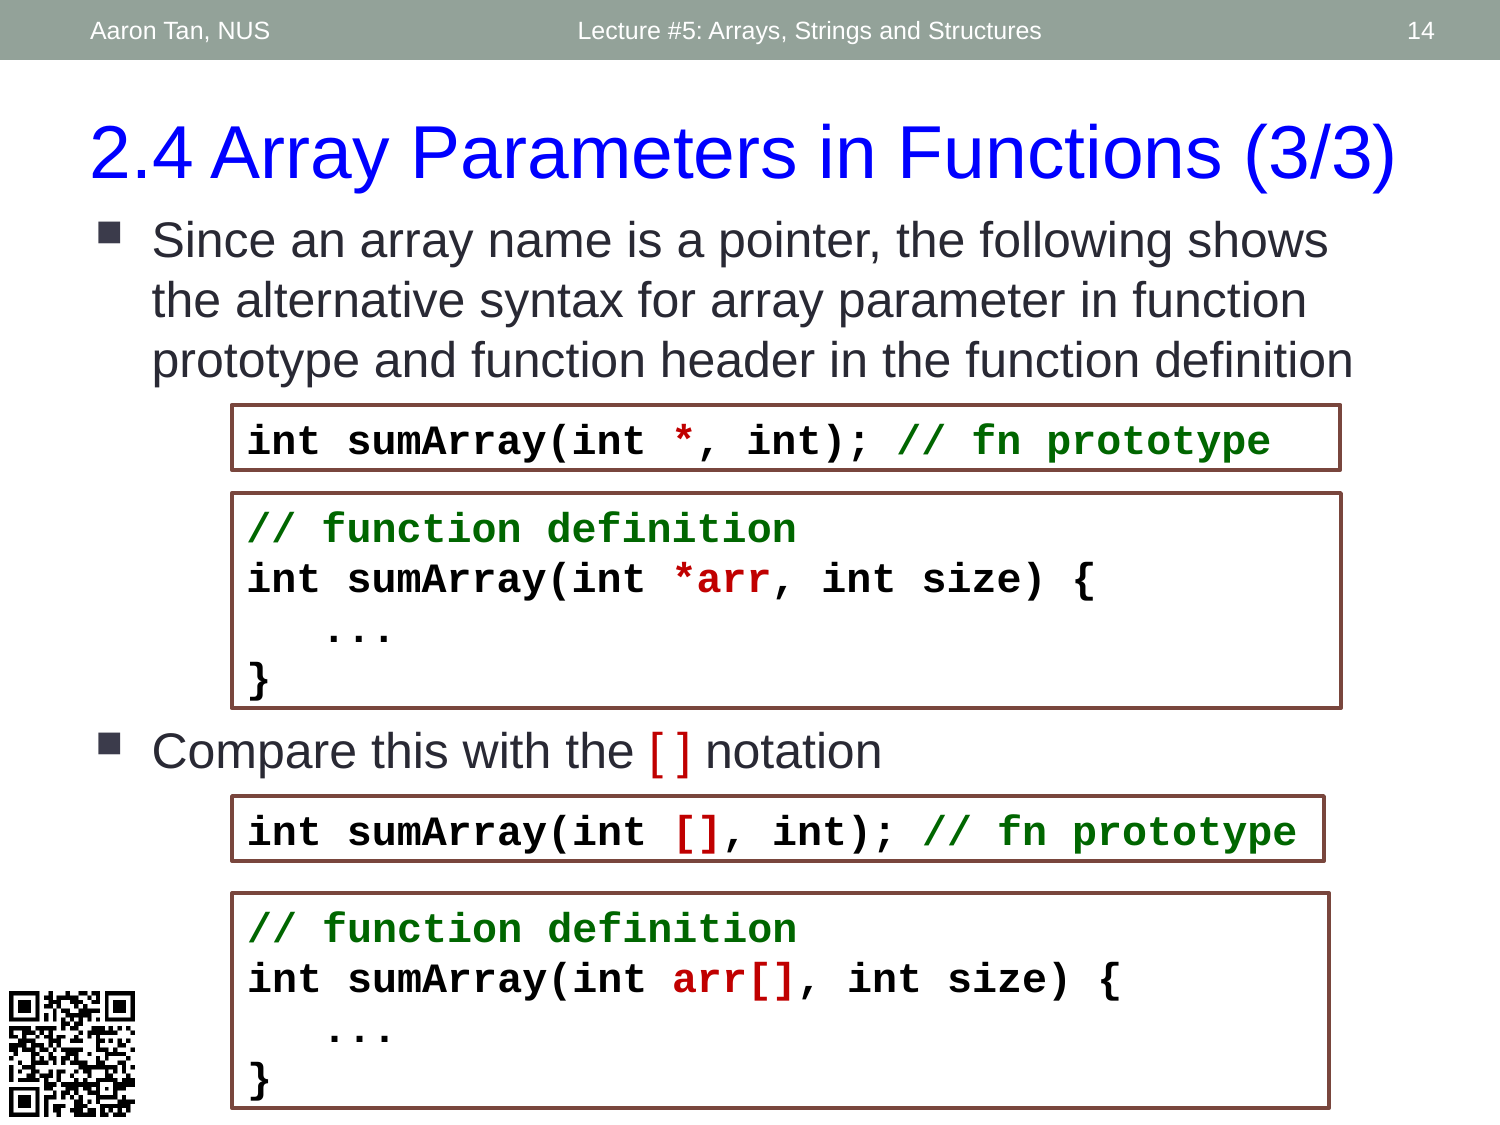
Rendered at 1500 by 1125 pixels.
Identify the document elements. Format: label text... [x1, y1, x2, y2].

picture [0, 982, 143, 1125]
text_box int sumArray(int [], int); // fn prototype [230, 794, 1326, 863]
slide_number Aaron Tan, NUS [75, 3, 550, 57]
text_box // function definition int sumArray(int *arr, int size) { ... } [230, 491, 1343, 710]
text_box // function definition int sumArray(int arr[], int size) { ... } [230, 891, 1331, 1110]
text_box int sumArray(int *, int); // fn prototype [230, 403, 1342, 472]
slide_number 14 [1308, 3, 1450, 57]
text_box 2.4 Array Parameters in Functions (3/3) [74, 96, 1425, 202]
text_box Since an array name is a pointer, the following shows the alternative syntax for array parameter in function prototype and function header in the function definition [80, 200, 1414, 407]
footer Lecture #5: Arrays, Strings and Structures [562, 3, 1238, 57]
text_box Compare this with the [ ] notation [80, 710, 1414, 812]
